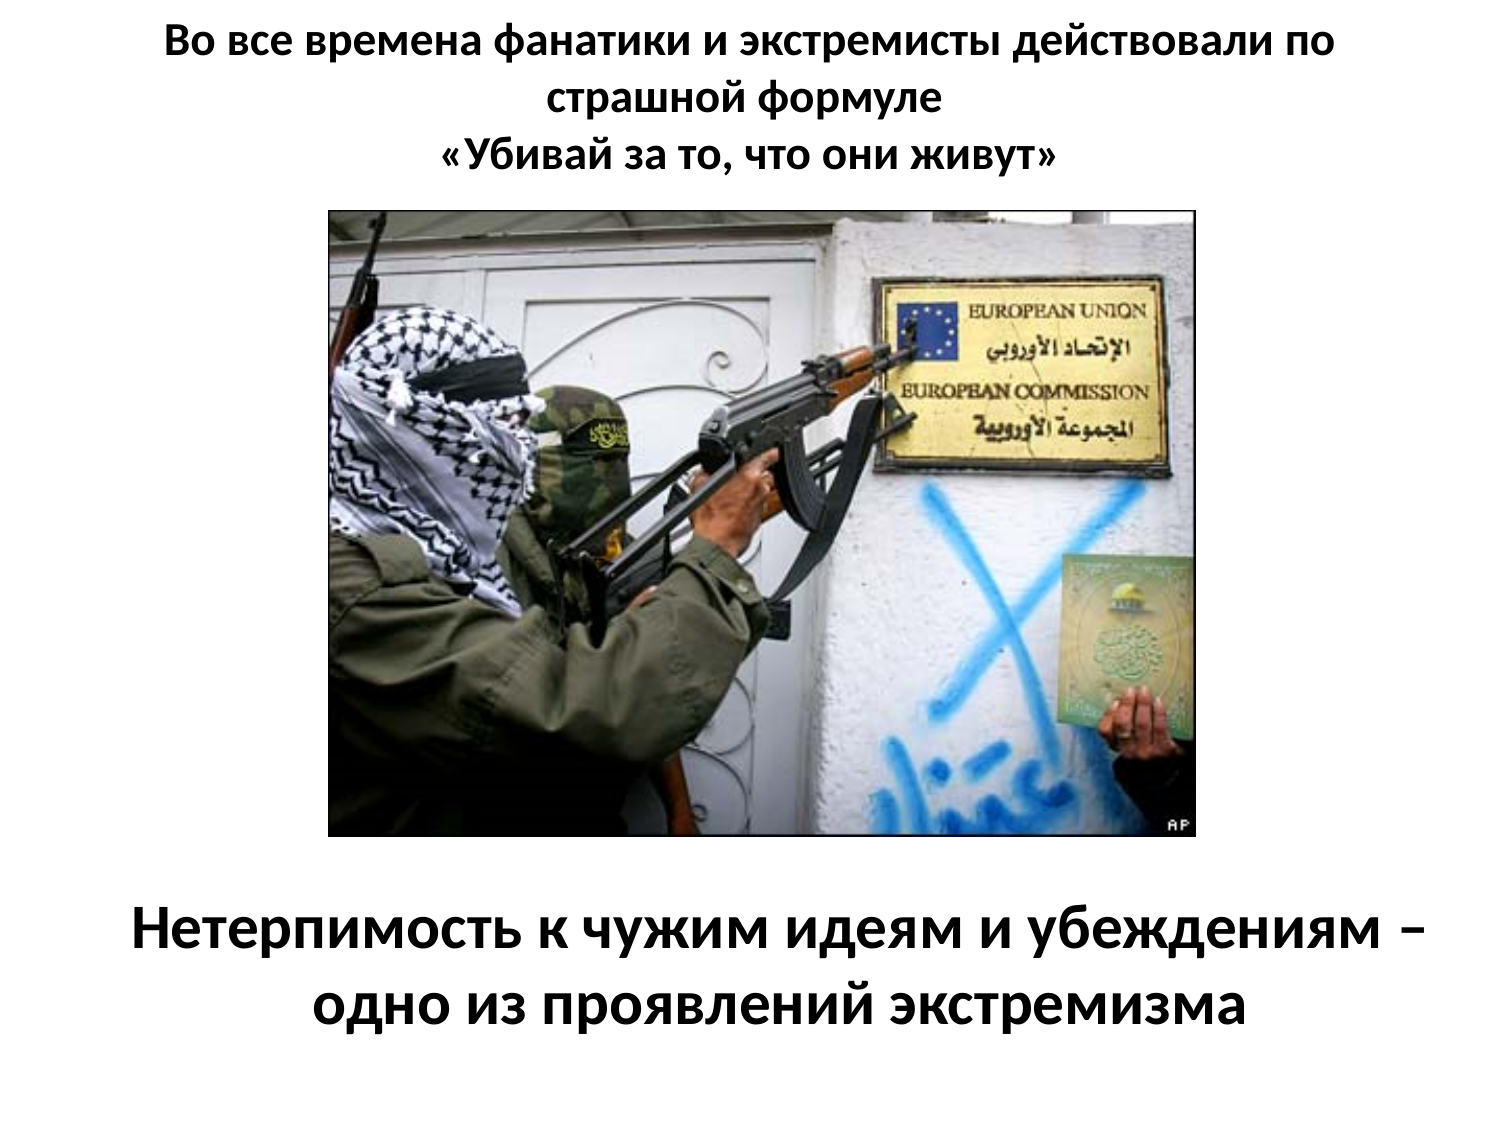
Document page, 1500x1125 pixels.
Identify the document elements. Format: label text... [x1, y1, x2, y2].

text_box Нетерпимость к чужим идеям и убеждениям – одно из проявлений экстремизма [105, 867, 1456, 1055]
title Во все времена фанатики и экстремисты действовали по страшной формуле «Убивай за то, что они живут» [74, 0, 1426, 188]
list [327, 210, 1196, 837]
